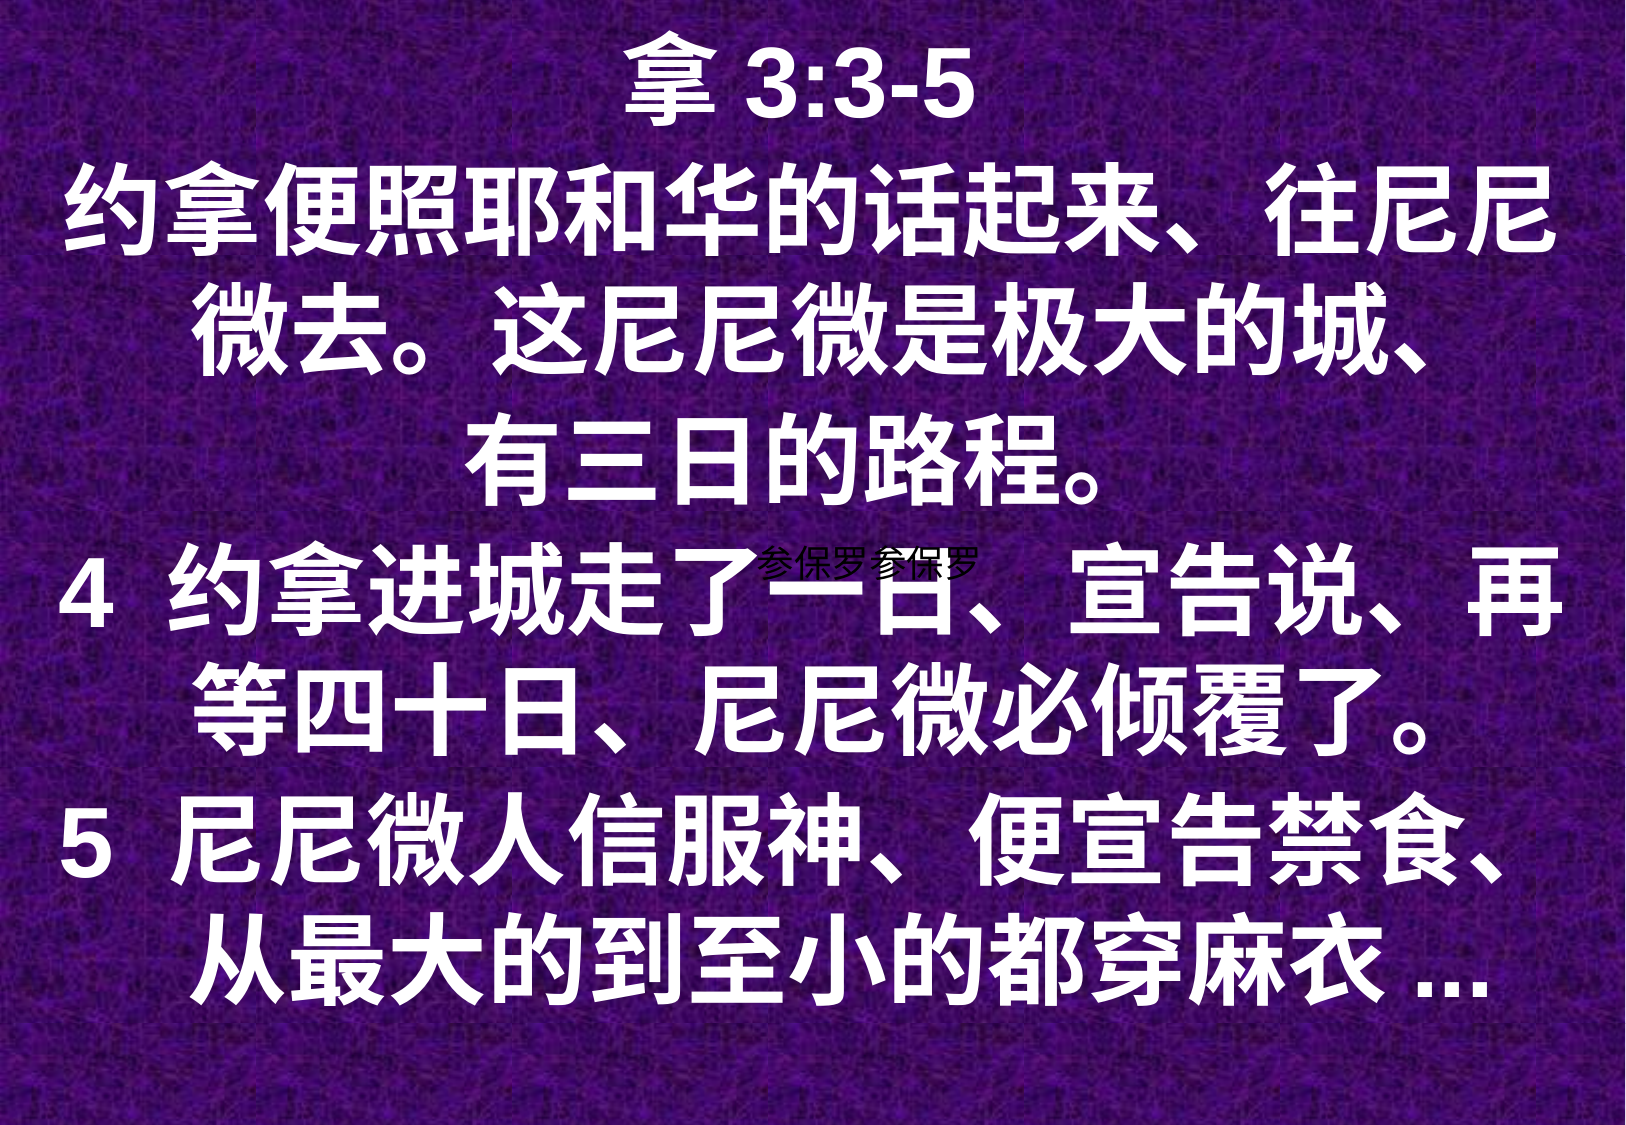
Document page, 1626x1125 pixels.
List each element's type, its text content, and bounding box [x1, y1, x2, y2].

text_box 拿3:3-5 约拿便照耶和华的话起来、往尼尼微去。这尼尼微是极大的城、 有三日的路程。 4 约拿进城走了一日、宣告说、再等四十日、尼尼微必倾覆了。 5 尼尼微人信服神、便宣告禁食、从最大的到至小的都穿麻衣... [0, 0, 1625, 1035]
picture [0, 0, 1626, 1125]
text_box 参保罗参保罗 [741, 532, 997, 592]
